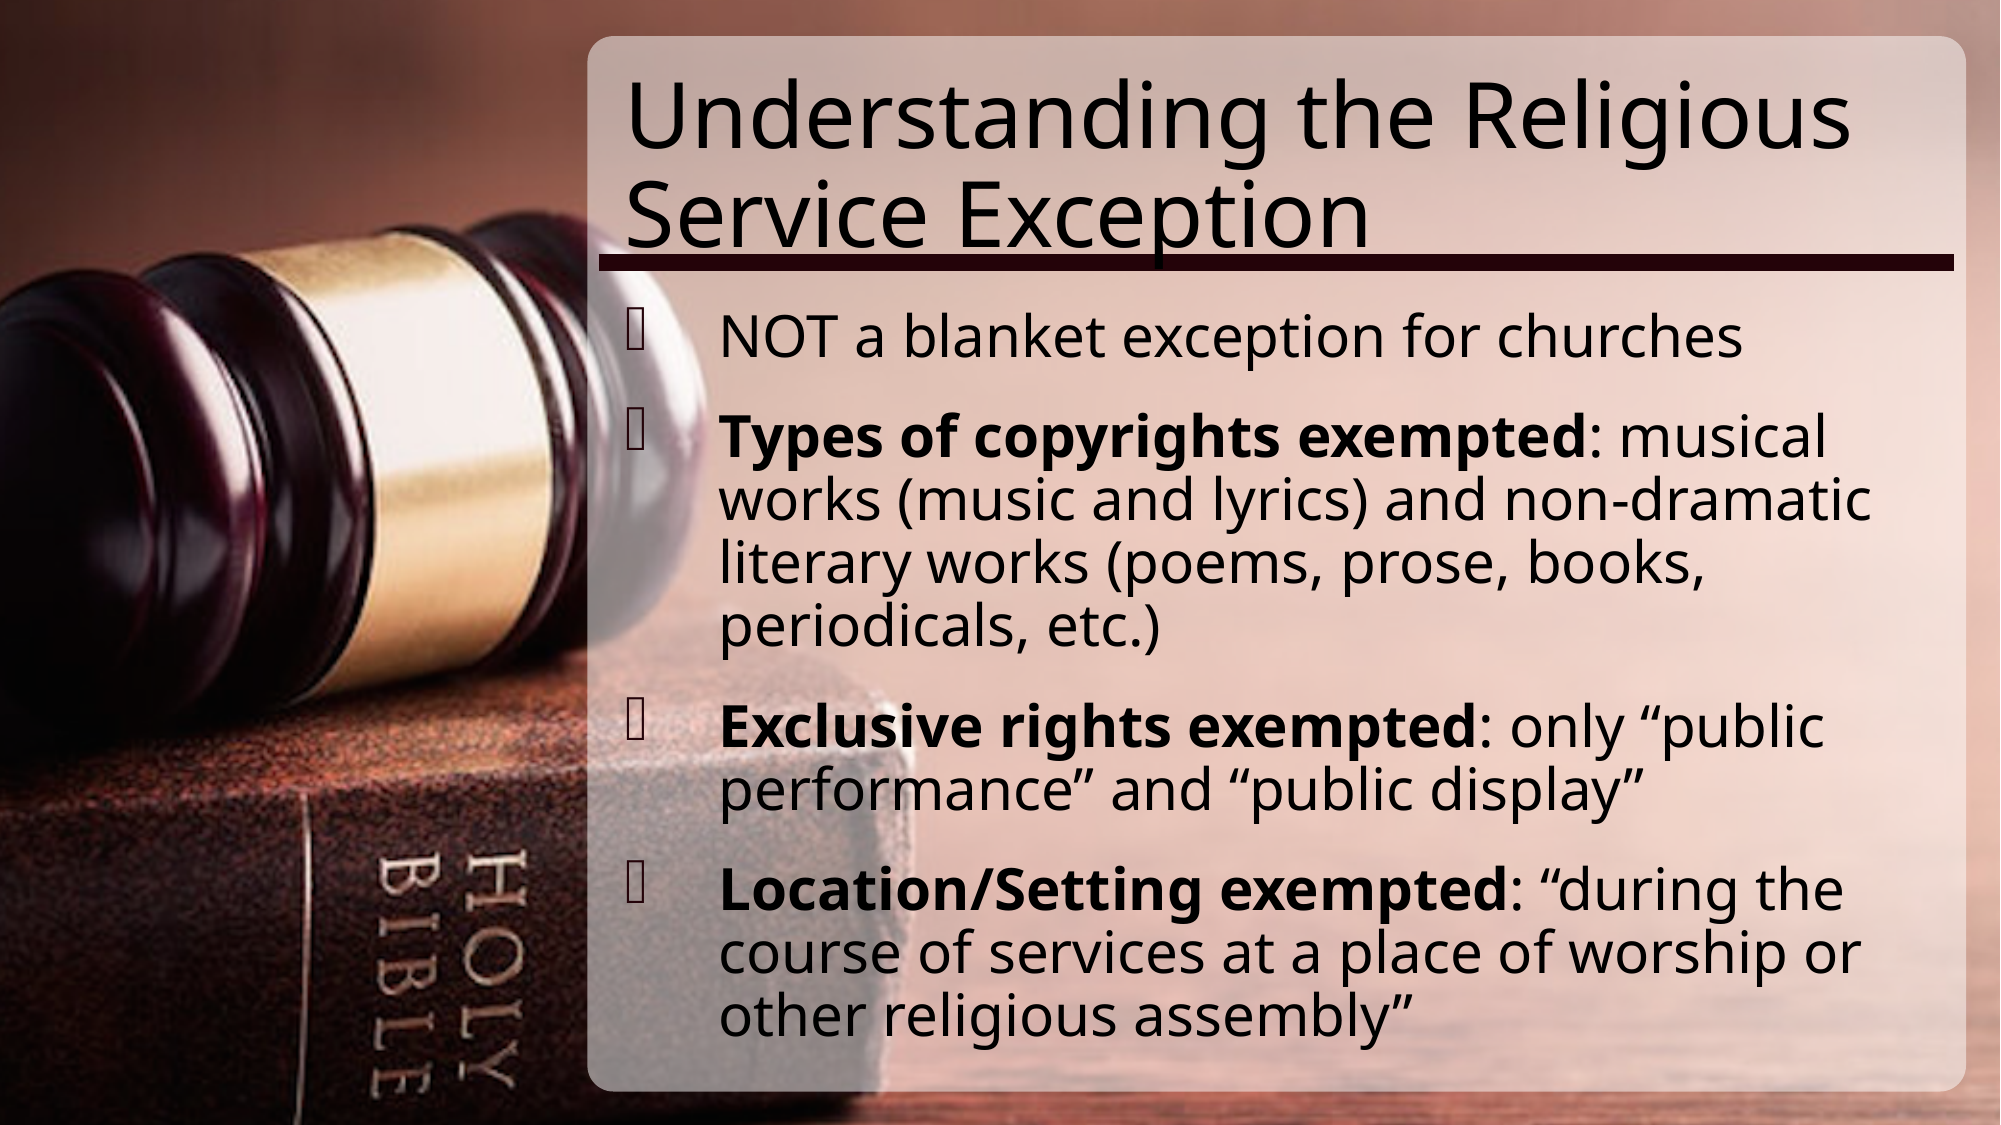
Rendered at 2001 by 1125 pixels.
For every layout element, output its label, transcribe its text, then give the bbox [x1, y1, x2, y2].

picture [0, 0, 2000, 1125]
list NOT a blanket exception for churches Types of copyrights exempted: musical works (music and lyrics) and non-dramatic literary works (poems, prose, books, periodicals, etc.) Exclusive rights exempted: only “public performance” and “public display” Location/Setting exempted: “during the course of services at a place of worship or other religious assembly” [609, 299, 1940, 1072]
title Understanding the Religious Service Exception [609, 59, 1940, 278]
